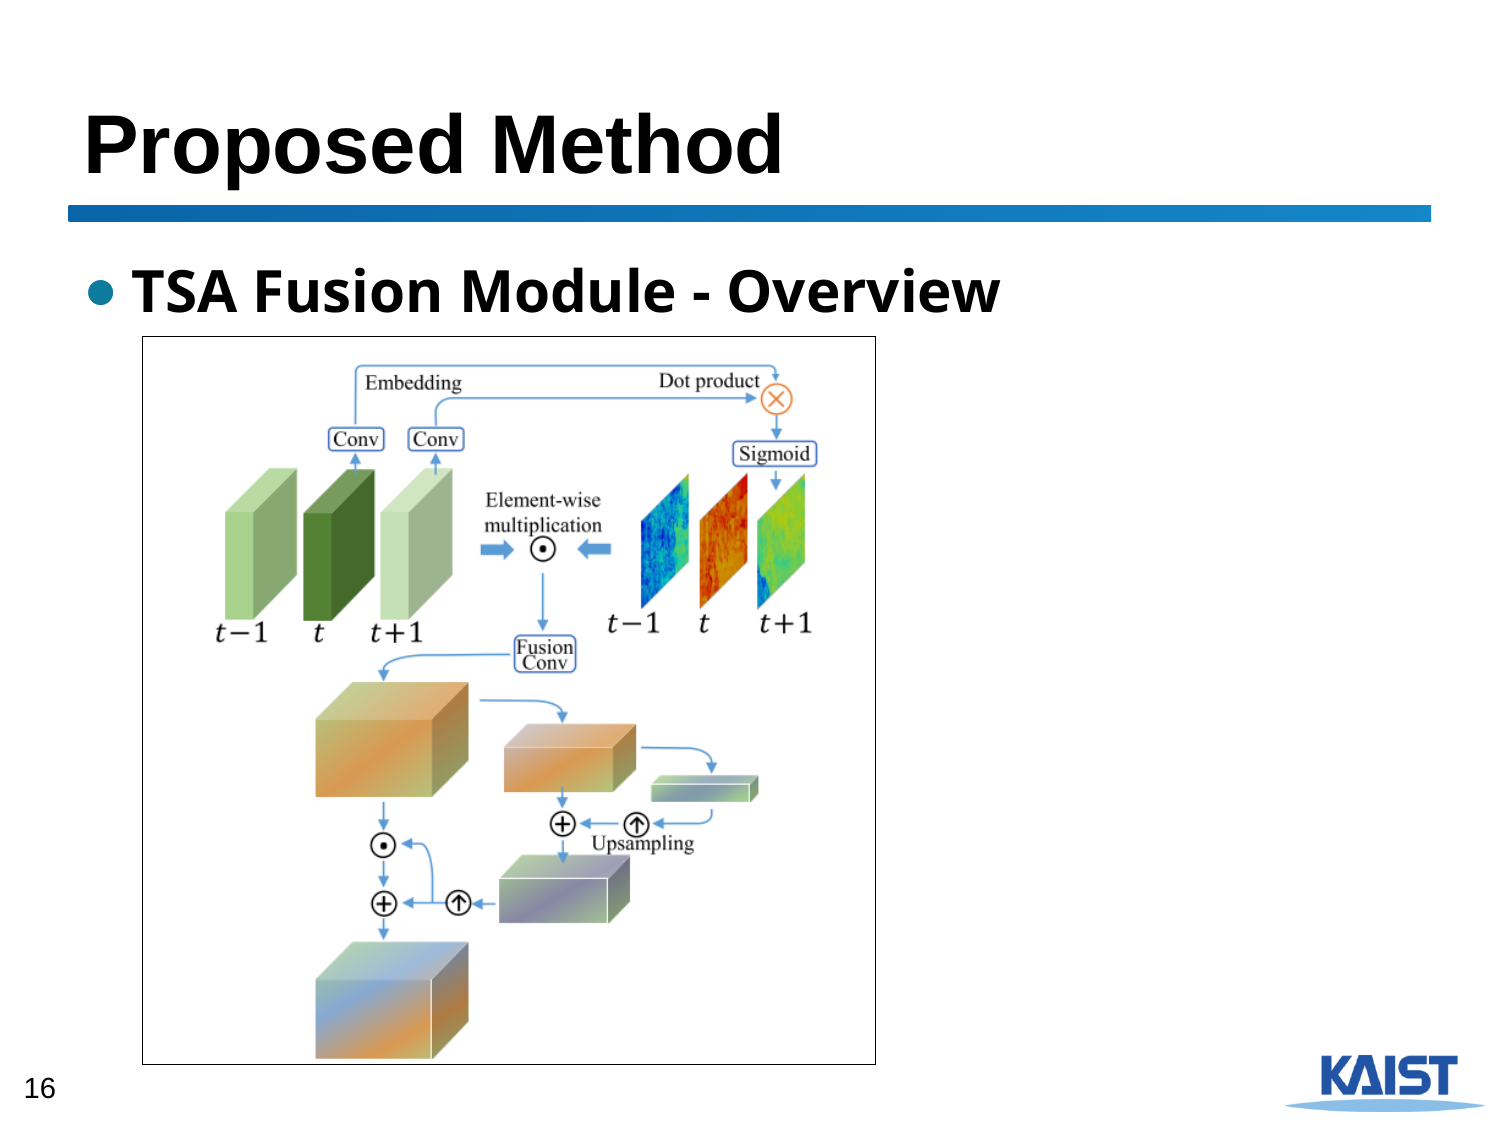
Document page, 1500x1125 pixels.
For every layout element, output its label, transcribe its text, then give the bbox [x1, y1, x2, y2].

picture [142, 336, 876, 1065]
picture [1284, 1055, 1485, 1112]
title Proposed Method [68, 48, 1428, 198]
list TSA Fusion Module - Overview [68, 260, 1434, 1092]
